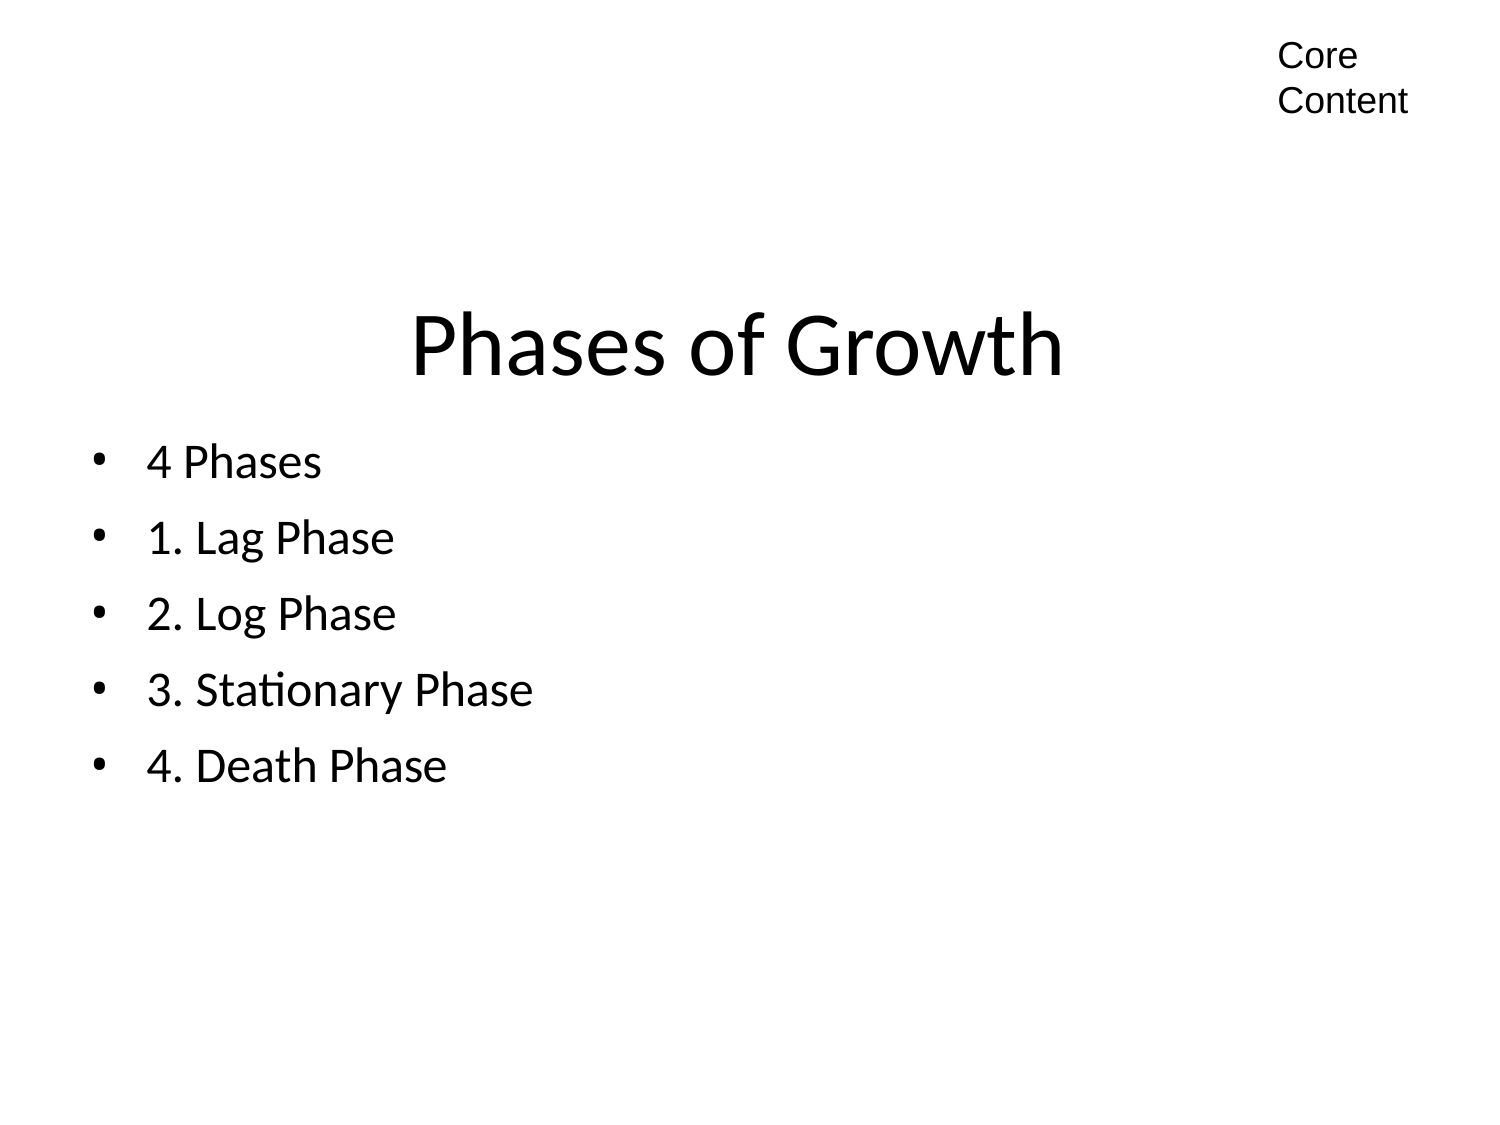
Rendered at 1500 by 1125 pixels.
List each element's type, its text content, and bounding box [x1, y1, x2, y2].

text_box Core Content [1262, 23, 1441, 129]
title Phases of Growth [408, 281, 1068, 472]
text_box 4 Phases 1. Lag Phase 2. Log Phase 3. Stationary Phase 4. Death Phase [87, 410, 668, 793]
